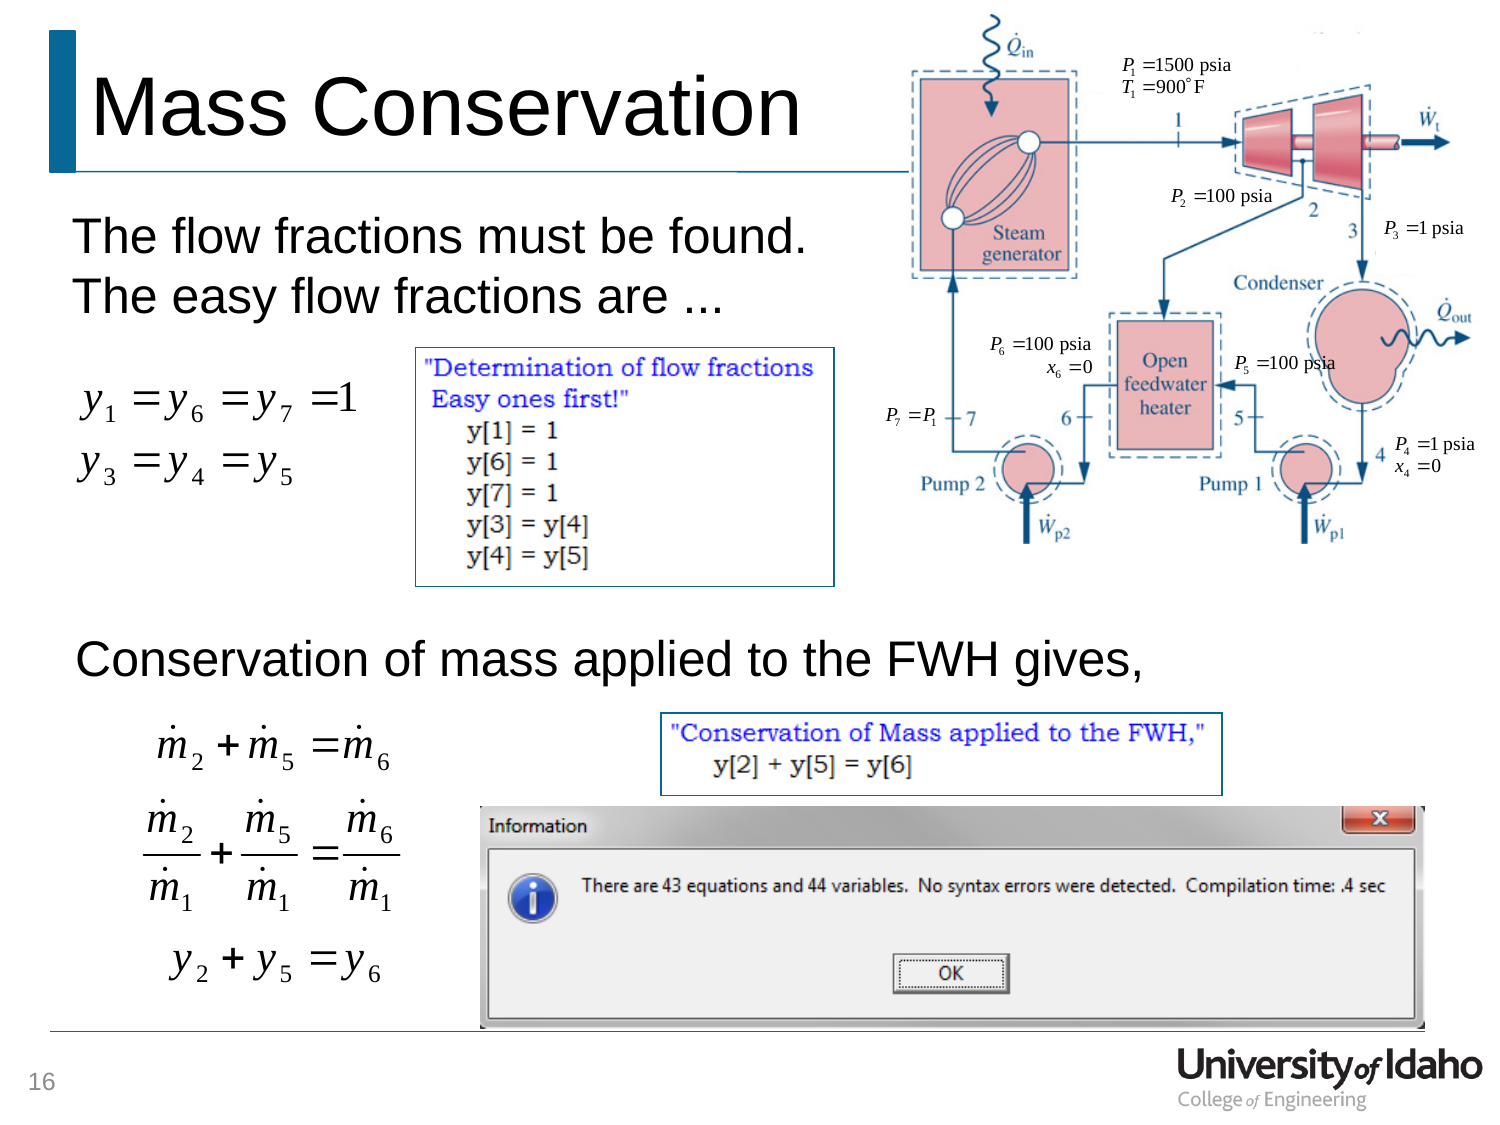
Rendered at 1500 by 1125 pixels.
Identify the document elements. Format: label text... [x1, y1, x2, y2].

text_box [882, 14, 1487, 544]
picture [1165, 1041, 1495, 1118]
slide_number 16 [12, 1050, 140, 1111]
title Mass Conservation [75, 31, 876, 174]
picture [480, 806, 1425, 1029]
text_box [161, 927, 388, 998]
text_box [149, 714, 399, 785]
text_box The flow fractions must be found. The easy flow fractions are ... [56, 196, 876, 332]
picture [417, 349, 832, 585]
picture [663, 715, 1220, 794]
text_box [136, 789, 410, 929]
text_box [69, 429, 300, 500]
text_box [72, 367, 365, 437]
text_box Conservation of mass applied to the FWH gives, [60, 619, 1160, 694]
